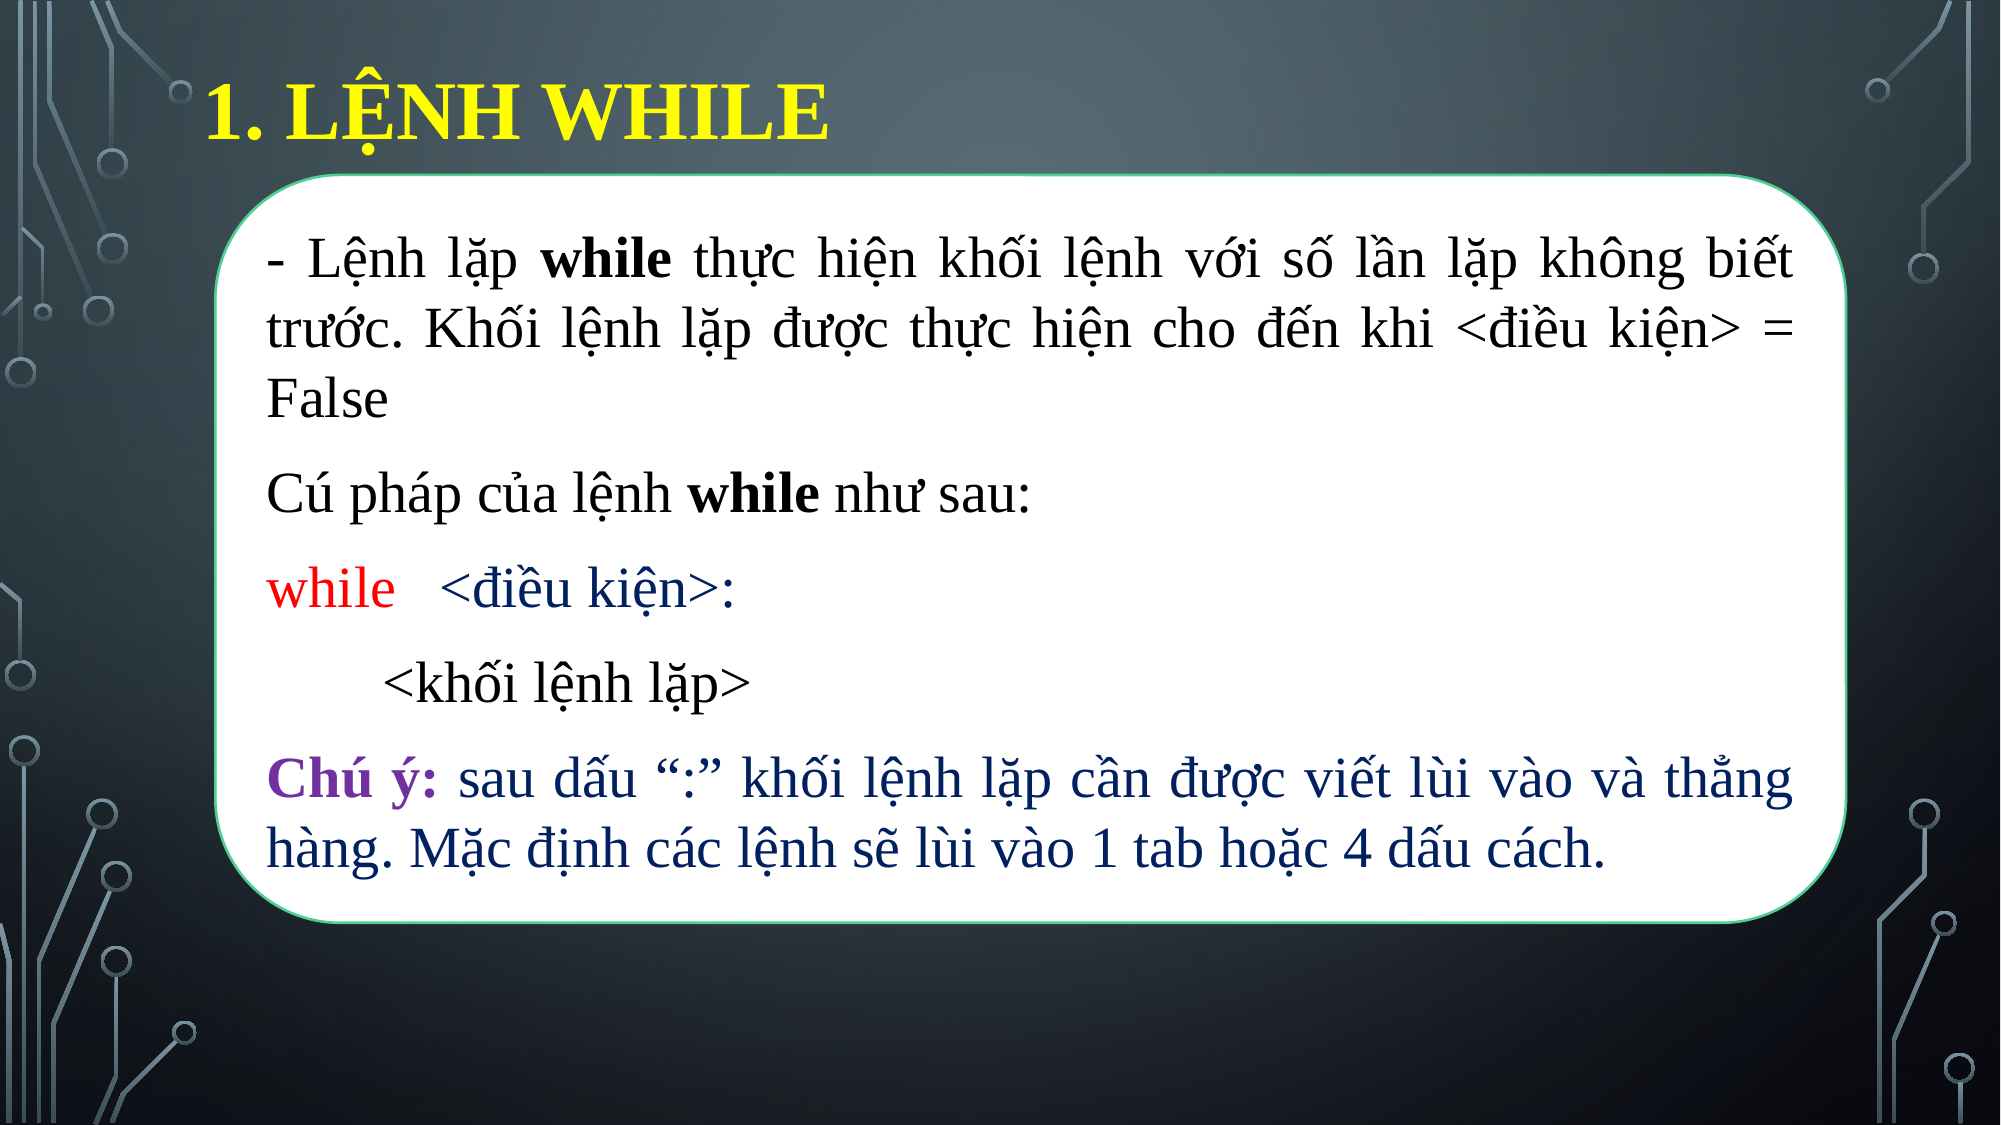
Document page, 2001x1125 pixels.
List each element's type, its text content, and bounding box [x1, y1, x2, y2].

title 1. LỆNH WHILE [187, 50, 1813, 175]
text_box - Lệnh lặp while thực hiện khối lệnh với số lần lặp không biết trước. Khối lệnh lặp được thực hiện cho đến khi <điều kiện> = False Cú pháp của lệnh while như sau: while <điều kiện>: <khối lệnh lặp> Chú ý: sau dấu “:” khối lệnh lặp cần được viết lùi vào và thẳng hàng. Mặc định các lệnh sẽ lùi vào 1 tab hoặc 4 dấu cách. [214, 173, 1848, 925]
